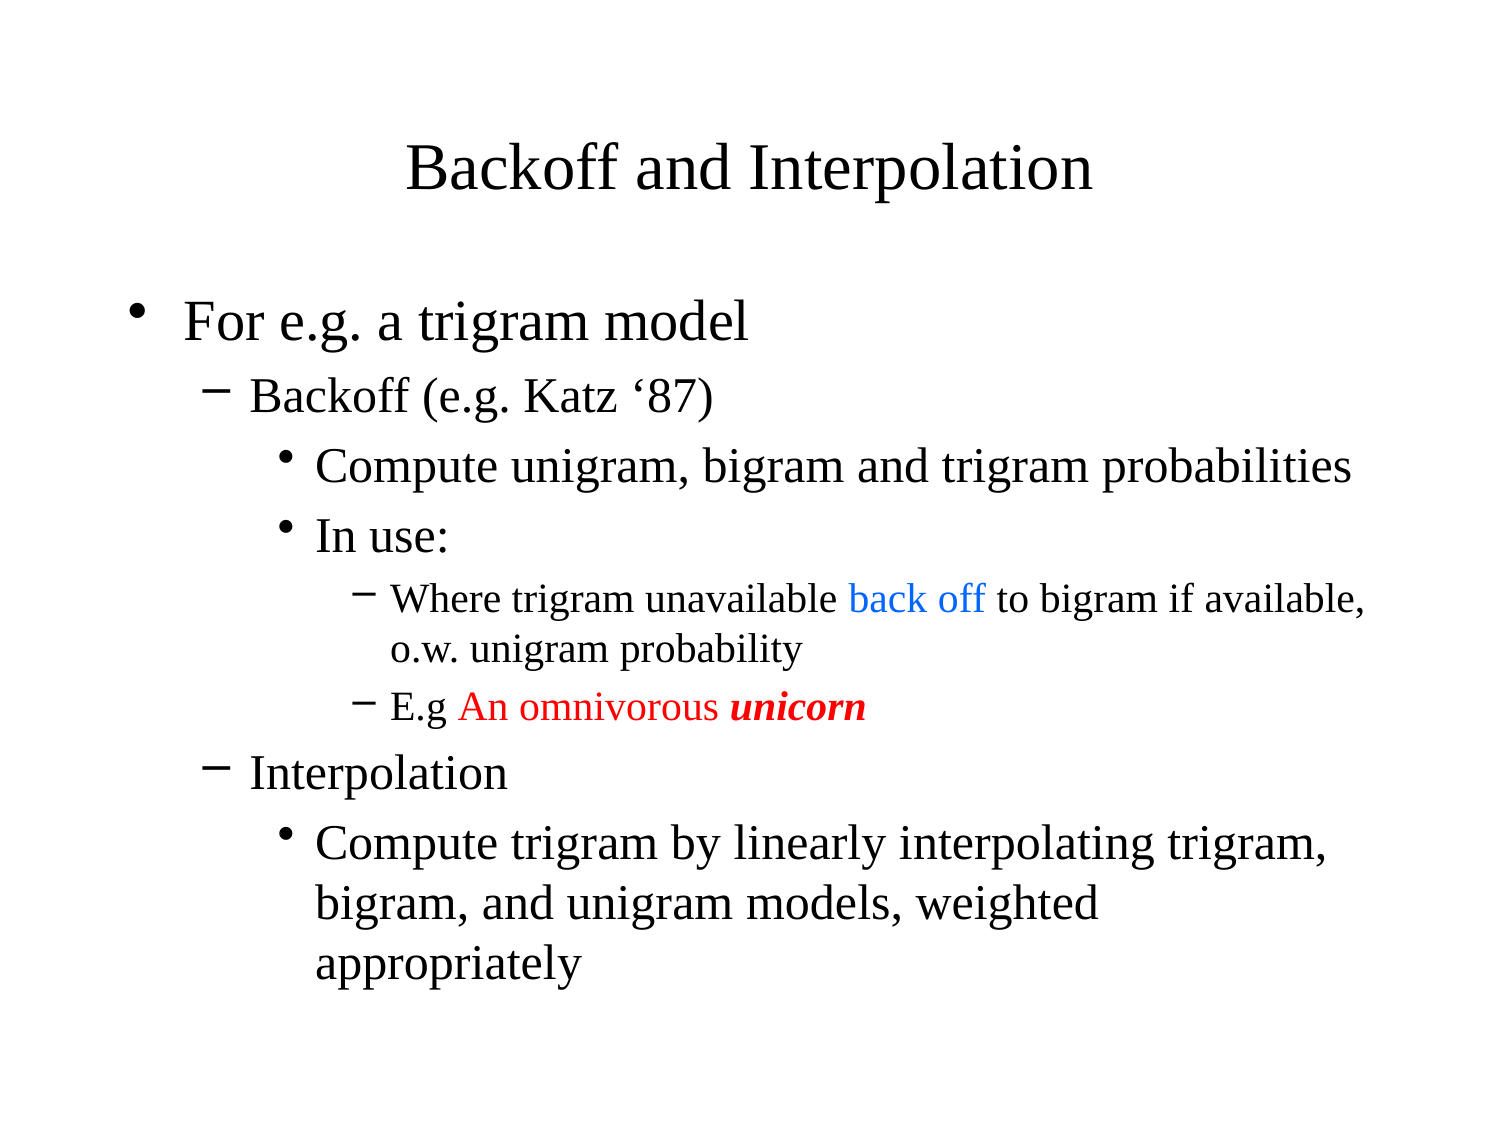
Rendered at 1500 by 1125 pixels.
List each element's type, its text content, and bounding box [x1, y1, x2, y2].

list For e.g. a trigram model Backoff (e.g. Katz ‘87) Compute unigram, bigram and trigram probabilities In use: Where trigram unavailable back off to bigram if available, o.w. unigram probability E.g An omnivorous unicorn Interpolation Compute trigram by linearly interpolating trigram, bigram, and unigram models, weighted appropriately [112, 275, 1388, 1000]
title Backoff and Interpolation [112, 99, 1388, 225]
